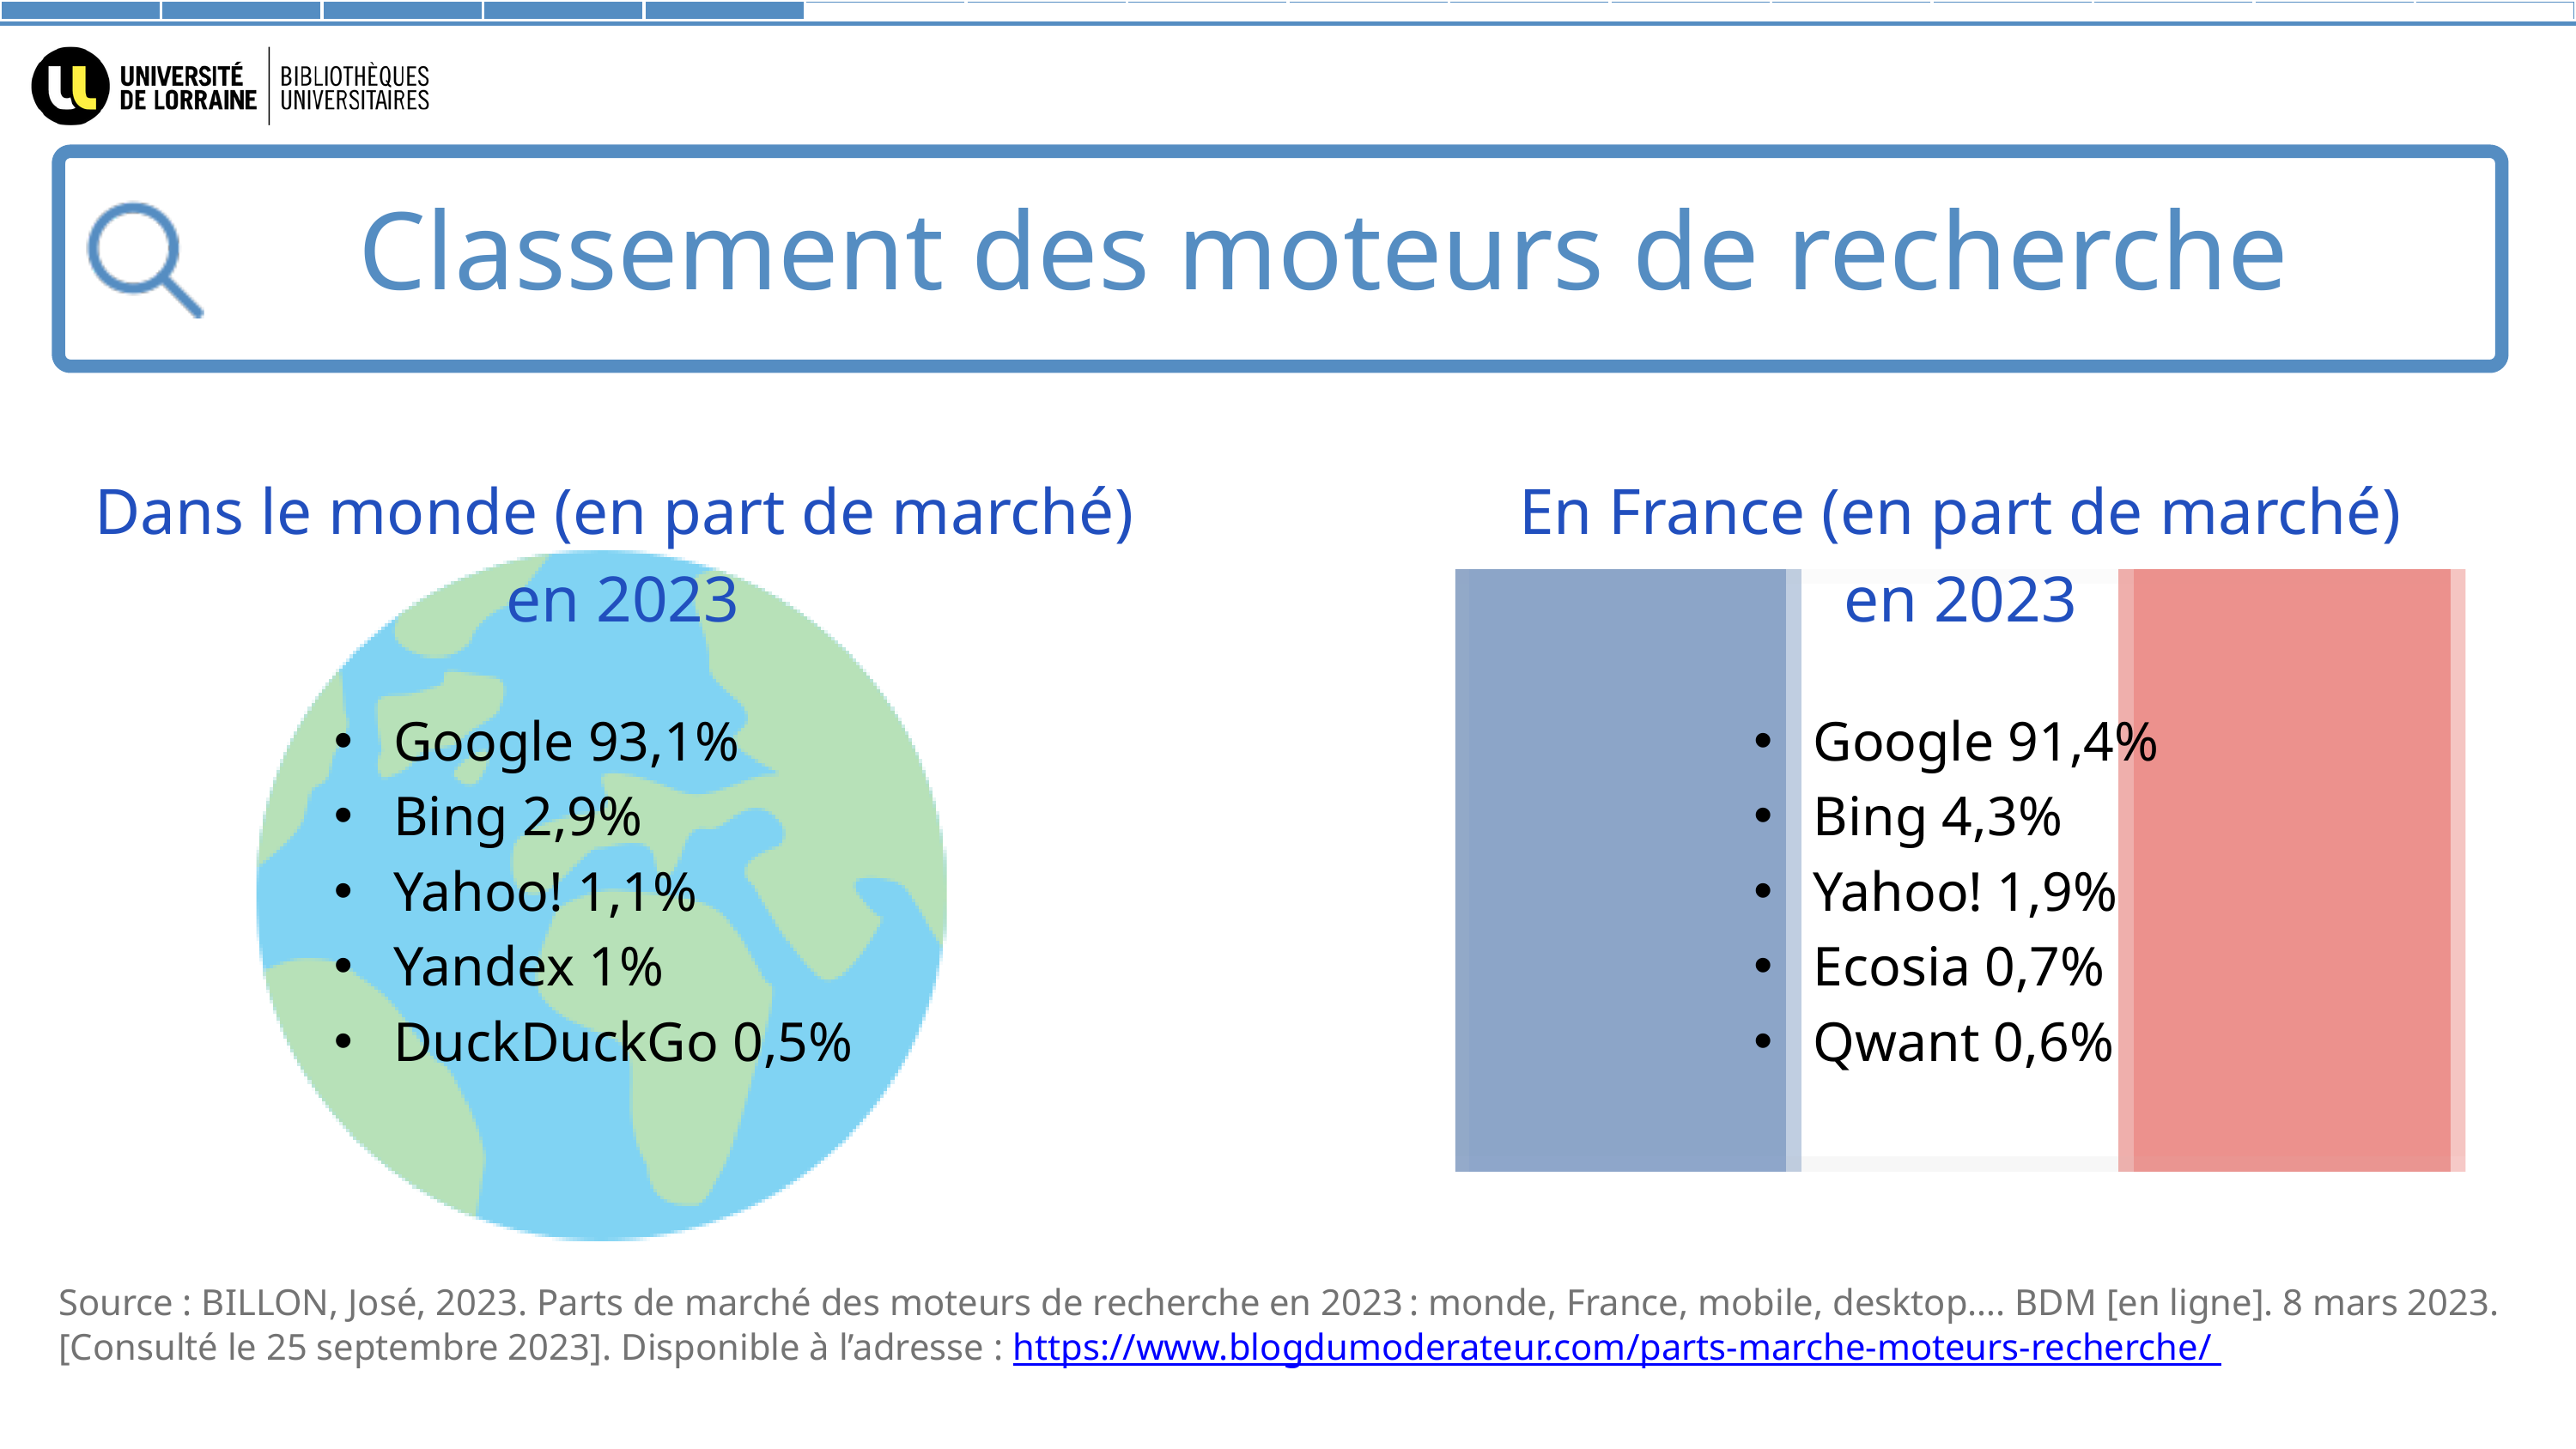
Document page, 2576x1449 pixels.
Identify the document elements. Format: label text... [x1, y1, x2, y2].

text_box En France (en part de marché) en 2023 [1348, 458, 2573, 634]
text_box Dans le monde (en part de marché) en 2023 [0, 458, 1230, 634]
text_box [1933, 0, 2093, 21]
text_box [1611, 0, 1771, 21]
text_box [1455, 634, 2466, 1172]
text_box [323, 0, 483, 21]
text_box [0, 33, 459, 173]
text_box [58, 151, 2502, 367]
text_box Source : BILLON, José, 2023. Parts de marché des moteurs de recherche en 2023 : monde, France, mobile, desktop…. BDM [en ligne]. 8 mars 2023. [Consulté le 25 septembre 2023]. Disponible à l’adresse : https://www.blogdumoderateur.com/parts-marche-moteurs-recherche/ [58, 1272, 2518, 1373]
text_box Google 93,1% Bing 2,9% Yahoo! 1,1% Yandex 1% DuckDuckGo 0,5% [288, 696, 915, 1072]
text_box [1289, 0, 1449, 21]
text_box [1449, 0, 1611, 21]
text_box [967, 0, 1127, 21]
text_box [1127, 0, 1289, 21]
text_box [483, 0, 645, 21]
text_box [2255, 0, 2415, 21]
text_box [2415, 0, 2576, 21]
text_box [805, 0, 967, 21]
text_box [1771, 0, 1933, 21]
text_box Google 91,4% Bing 4,3% Yahoo! 1,9% Ecosia 0,7% Qwant 0,6% [1708, 696, 2214, 1072]
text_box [2093, 0, 2255, 21]
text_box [161, 0, 323, 21]
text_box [645, 0, 805, 21]
text_box [256, 634, 947, 1241]
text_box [0, 0, 161, 21]
